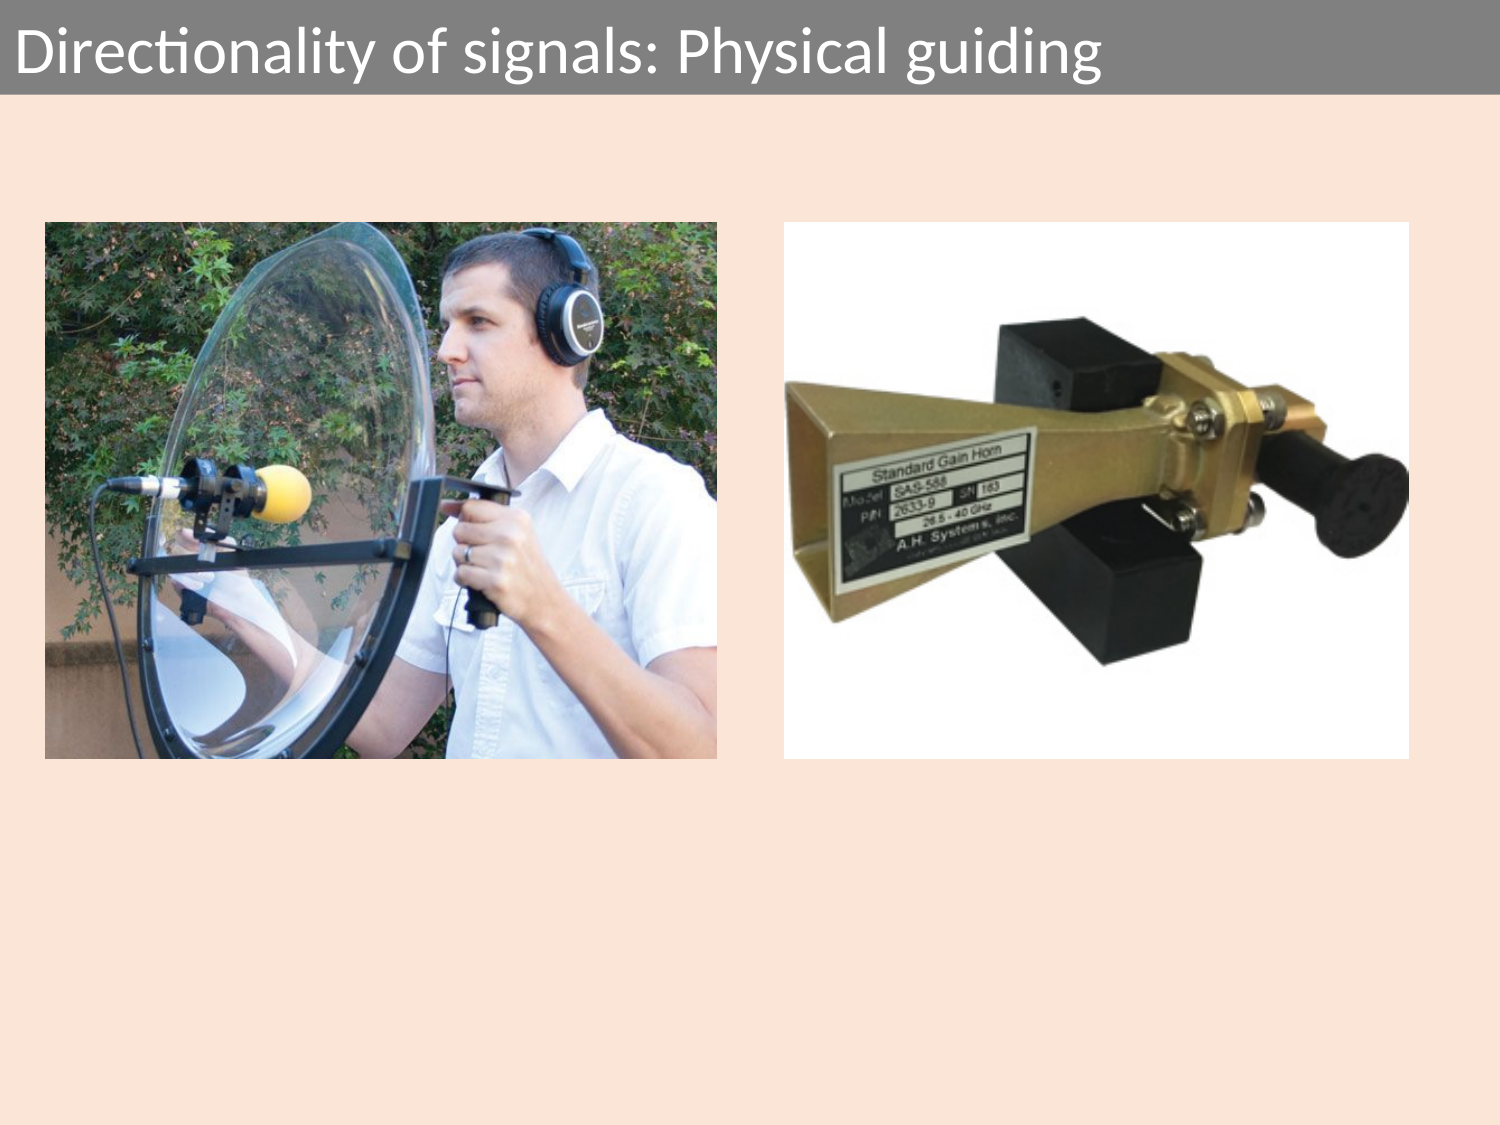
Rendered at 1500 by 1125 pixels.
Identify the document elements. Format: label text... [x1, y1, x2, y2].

text_box Directionality of signals: Physical guiding [0, 0, 1500, 95]
picture [45, 222, 717, 759]
picture [783, 222, 1409, 759]
